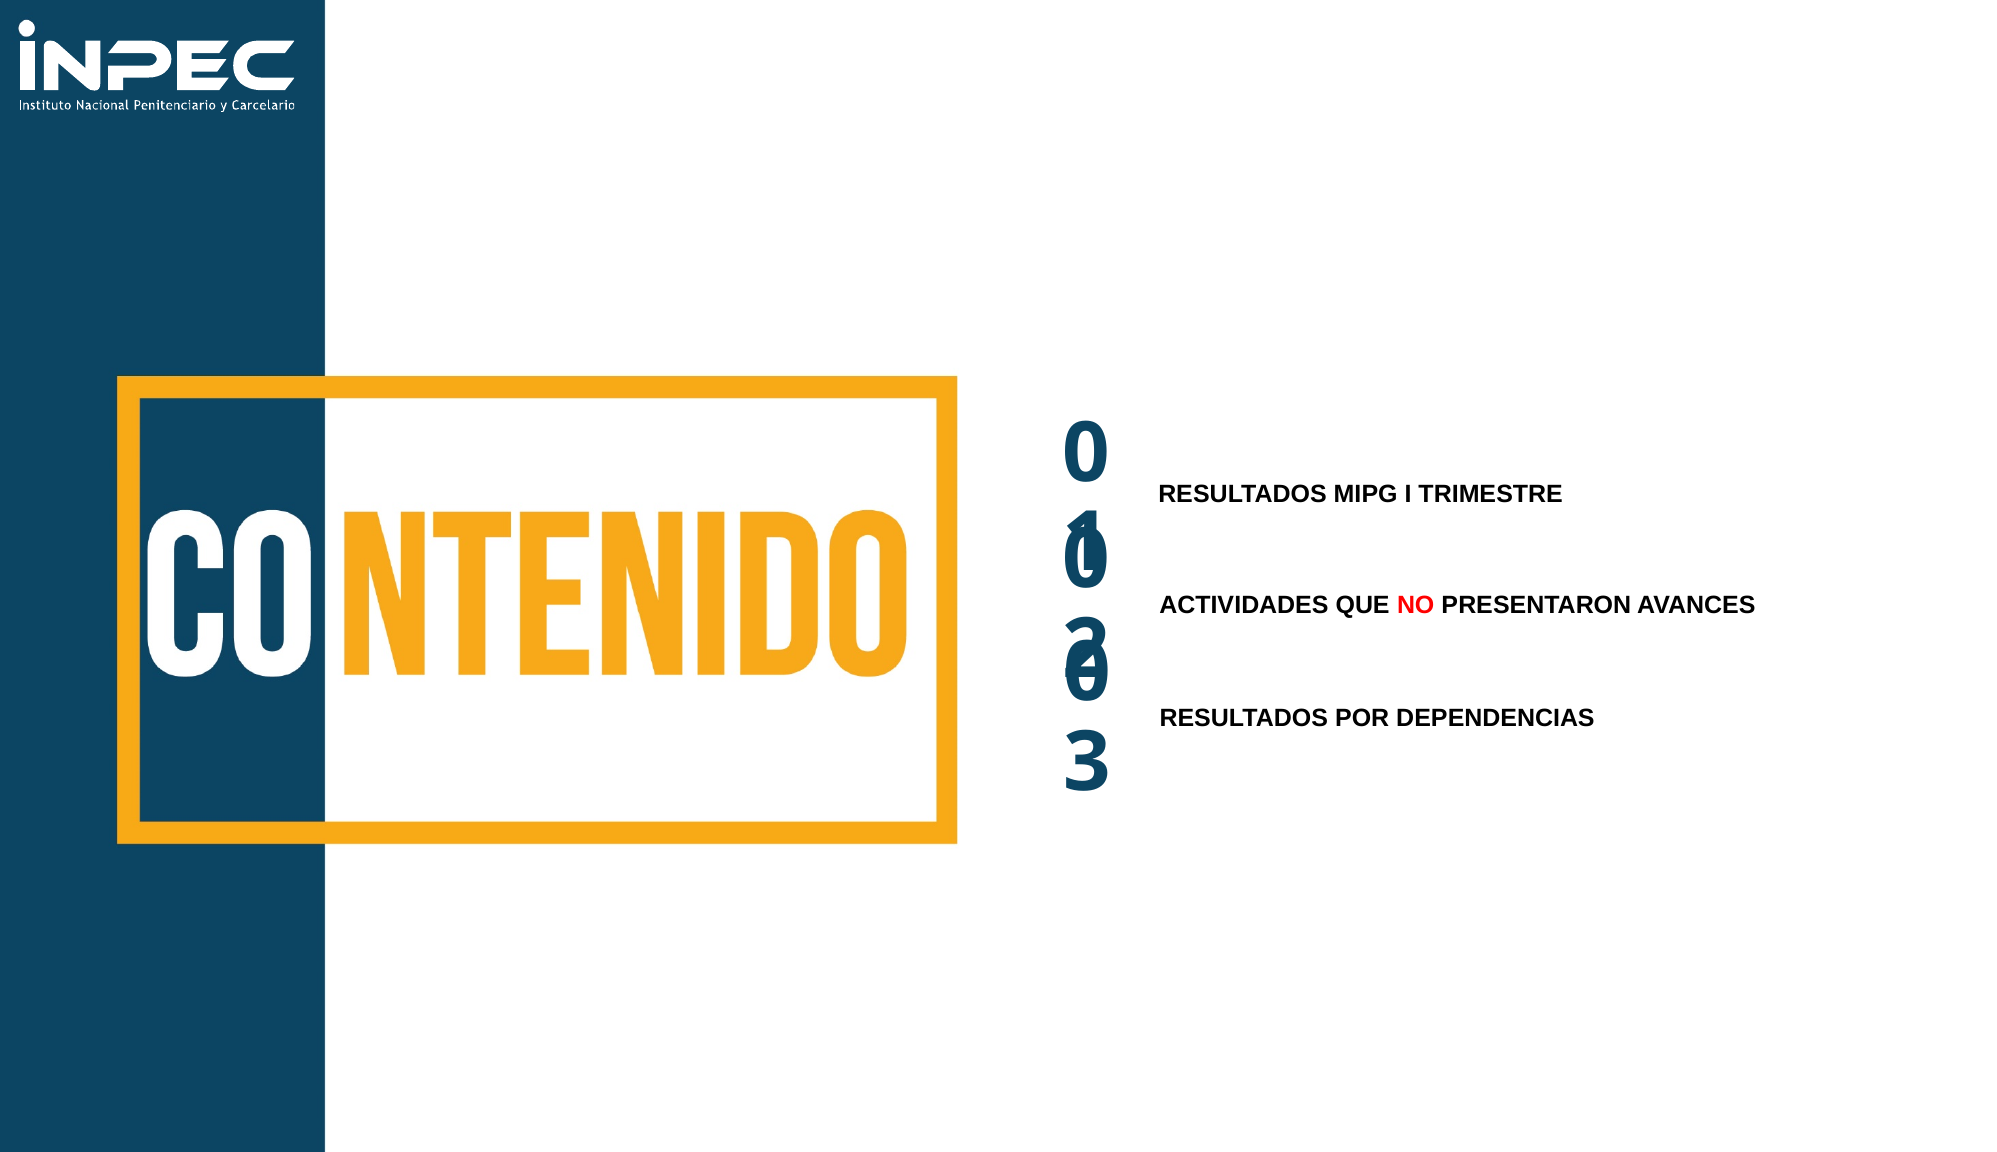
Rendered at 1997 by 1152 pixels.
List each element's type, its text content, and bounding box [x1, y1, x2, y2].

text_box 01 [1026, 462, 1148, 536]
text_box RESULTADOS POR DEPENDENCIAS [1148, 681, 1806, 755]
picture [0, 0, 1997, 1152]
text_box 02 [1026, 569, 1148, 643]
text_box ACTIVIDADES QUE NO PRESENTARON AVANCES [1148, 569, 1928, 643]
text_box 03 [1026, 681, 1148, 755]
text_box RESULTADOS MIPG I TRIMESTRE [1143, 457, 1927, 531]
